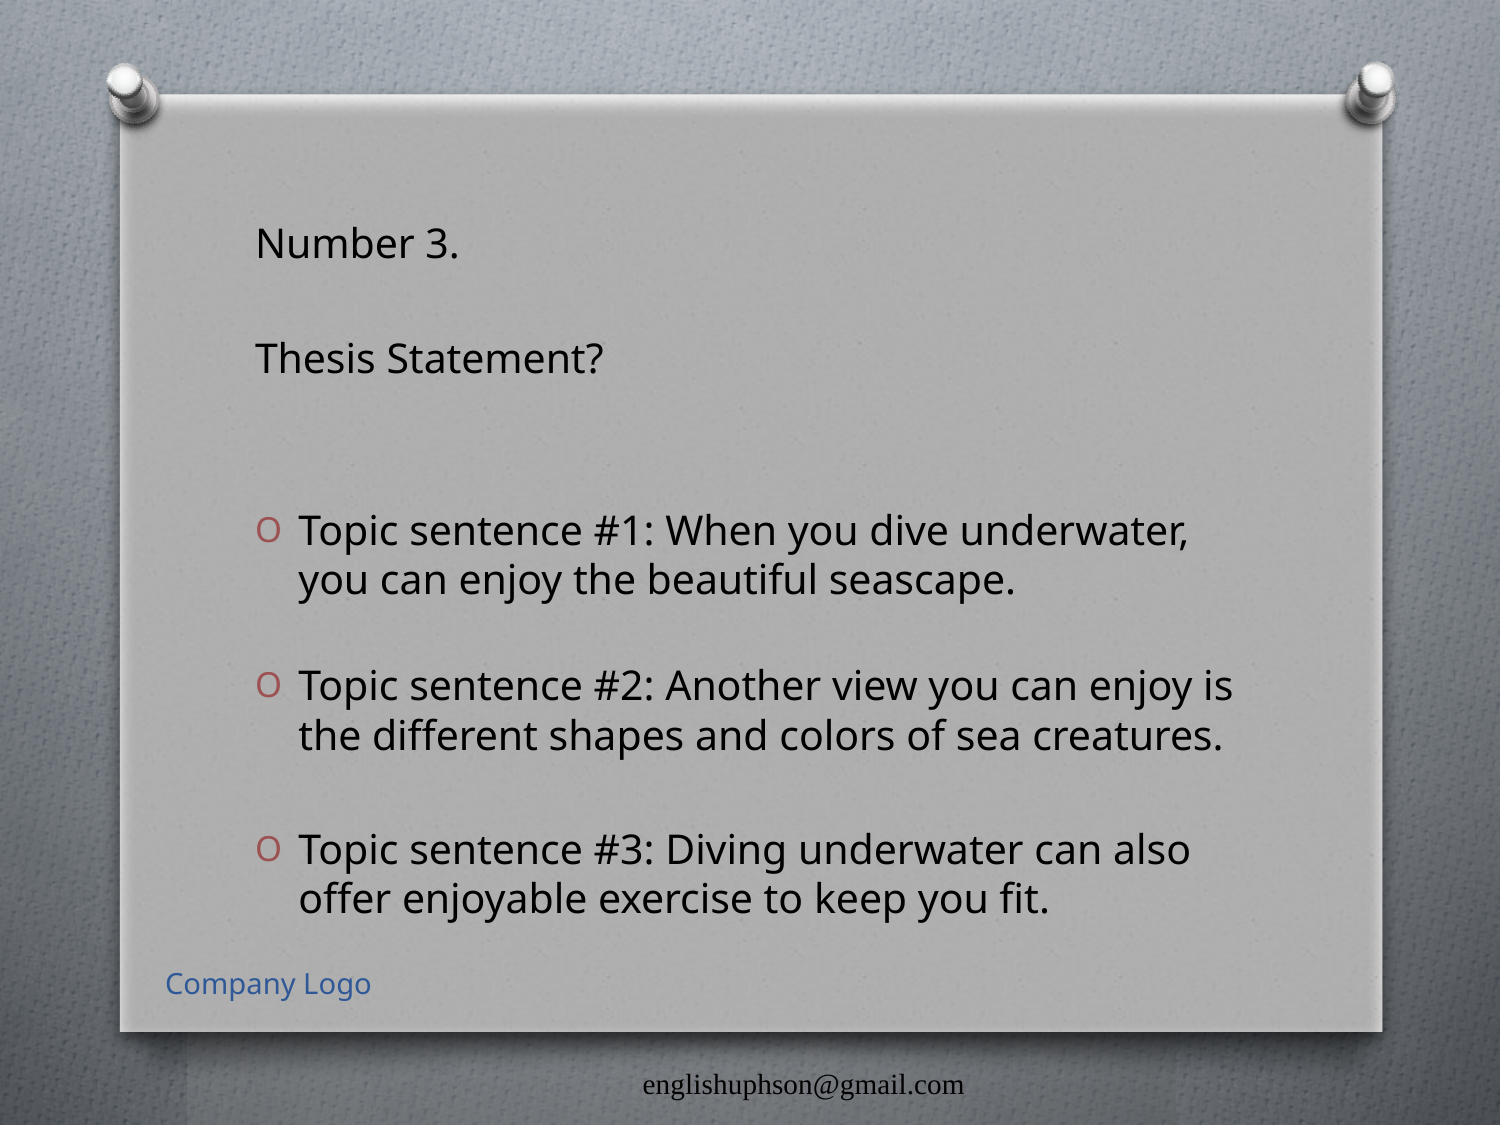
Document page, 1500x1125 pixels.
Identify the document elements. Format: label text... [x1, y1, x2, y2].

picture [1317, 35, 1439, 156]
footer Company Logo [150, 952, 1059, 1013]
picture [75, 29, 198, 153]
list Number 3. Thesis Statement? Topic sentence #1: When you dive underwater, you can enjoy the beautiful seascape. Topic sentence #2: Another view you can enjoy is the different shapes and colors of sea creatures. Topic sentence #3: Diving underwater can also offer enjoyable exercise to keep you fit. [240, 210, 1257, 939]
text_box englishuphson@gmail.com [566, 1058, 1042, 1084]
